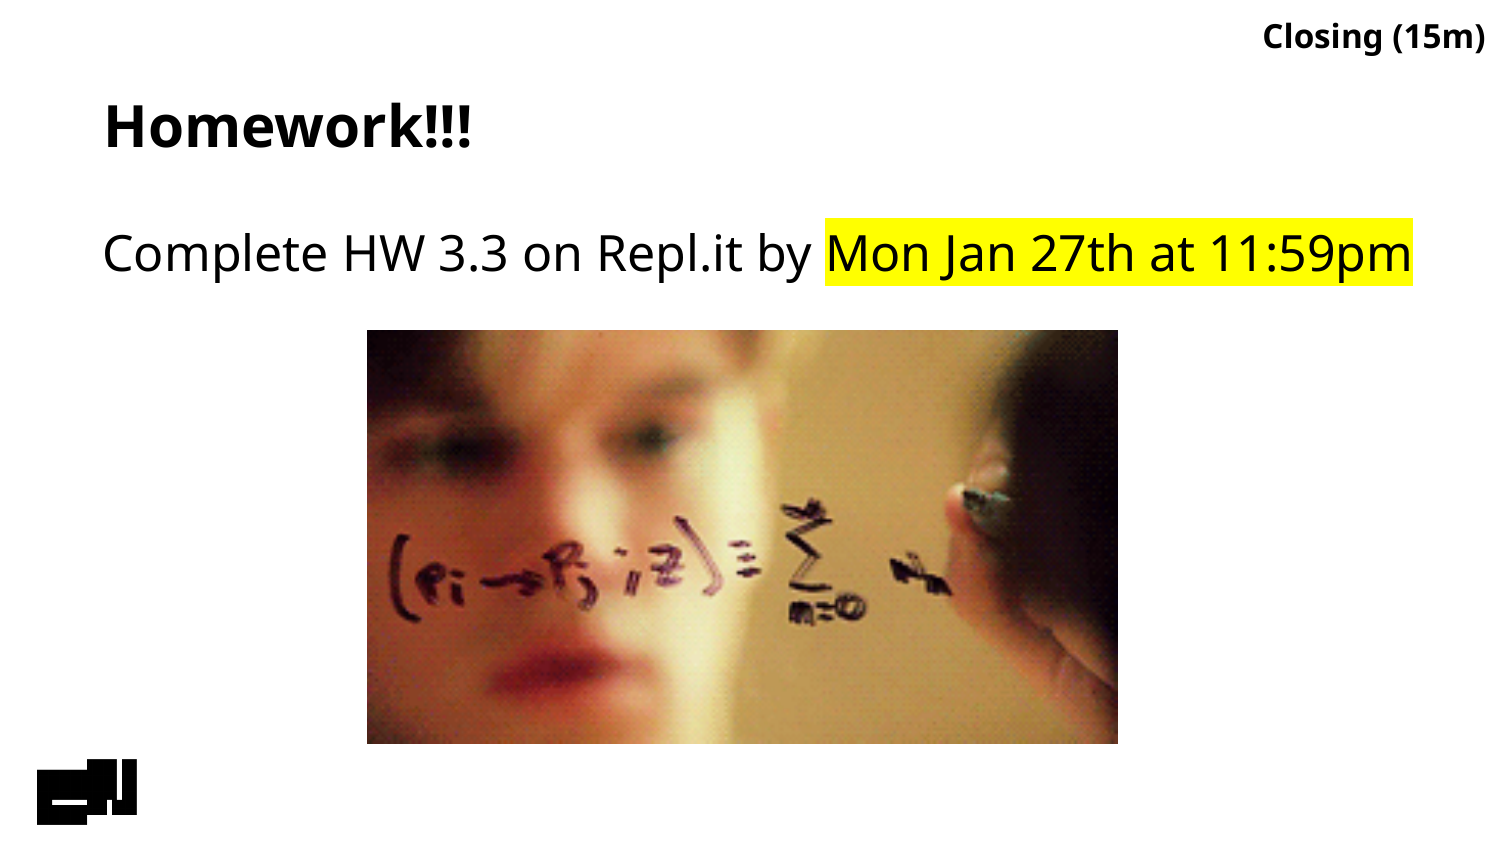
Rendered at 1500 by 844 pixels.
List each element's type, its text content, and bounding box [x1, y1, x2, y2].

title Homework!!! [88, 74, 1487, 169]
text_box Complete HW 3.3 on Repl.it by Mon Jan 27th at 11:59pm [87, 206, 1449, 322]
picture [37, 759, 137, 825]
text_box Closing (15m) [949, 0, 1500, 92]
picture [367, 330, 1119, 744]
